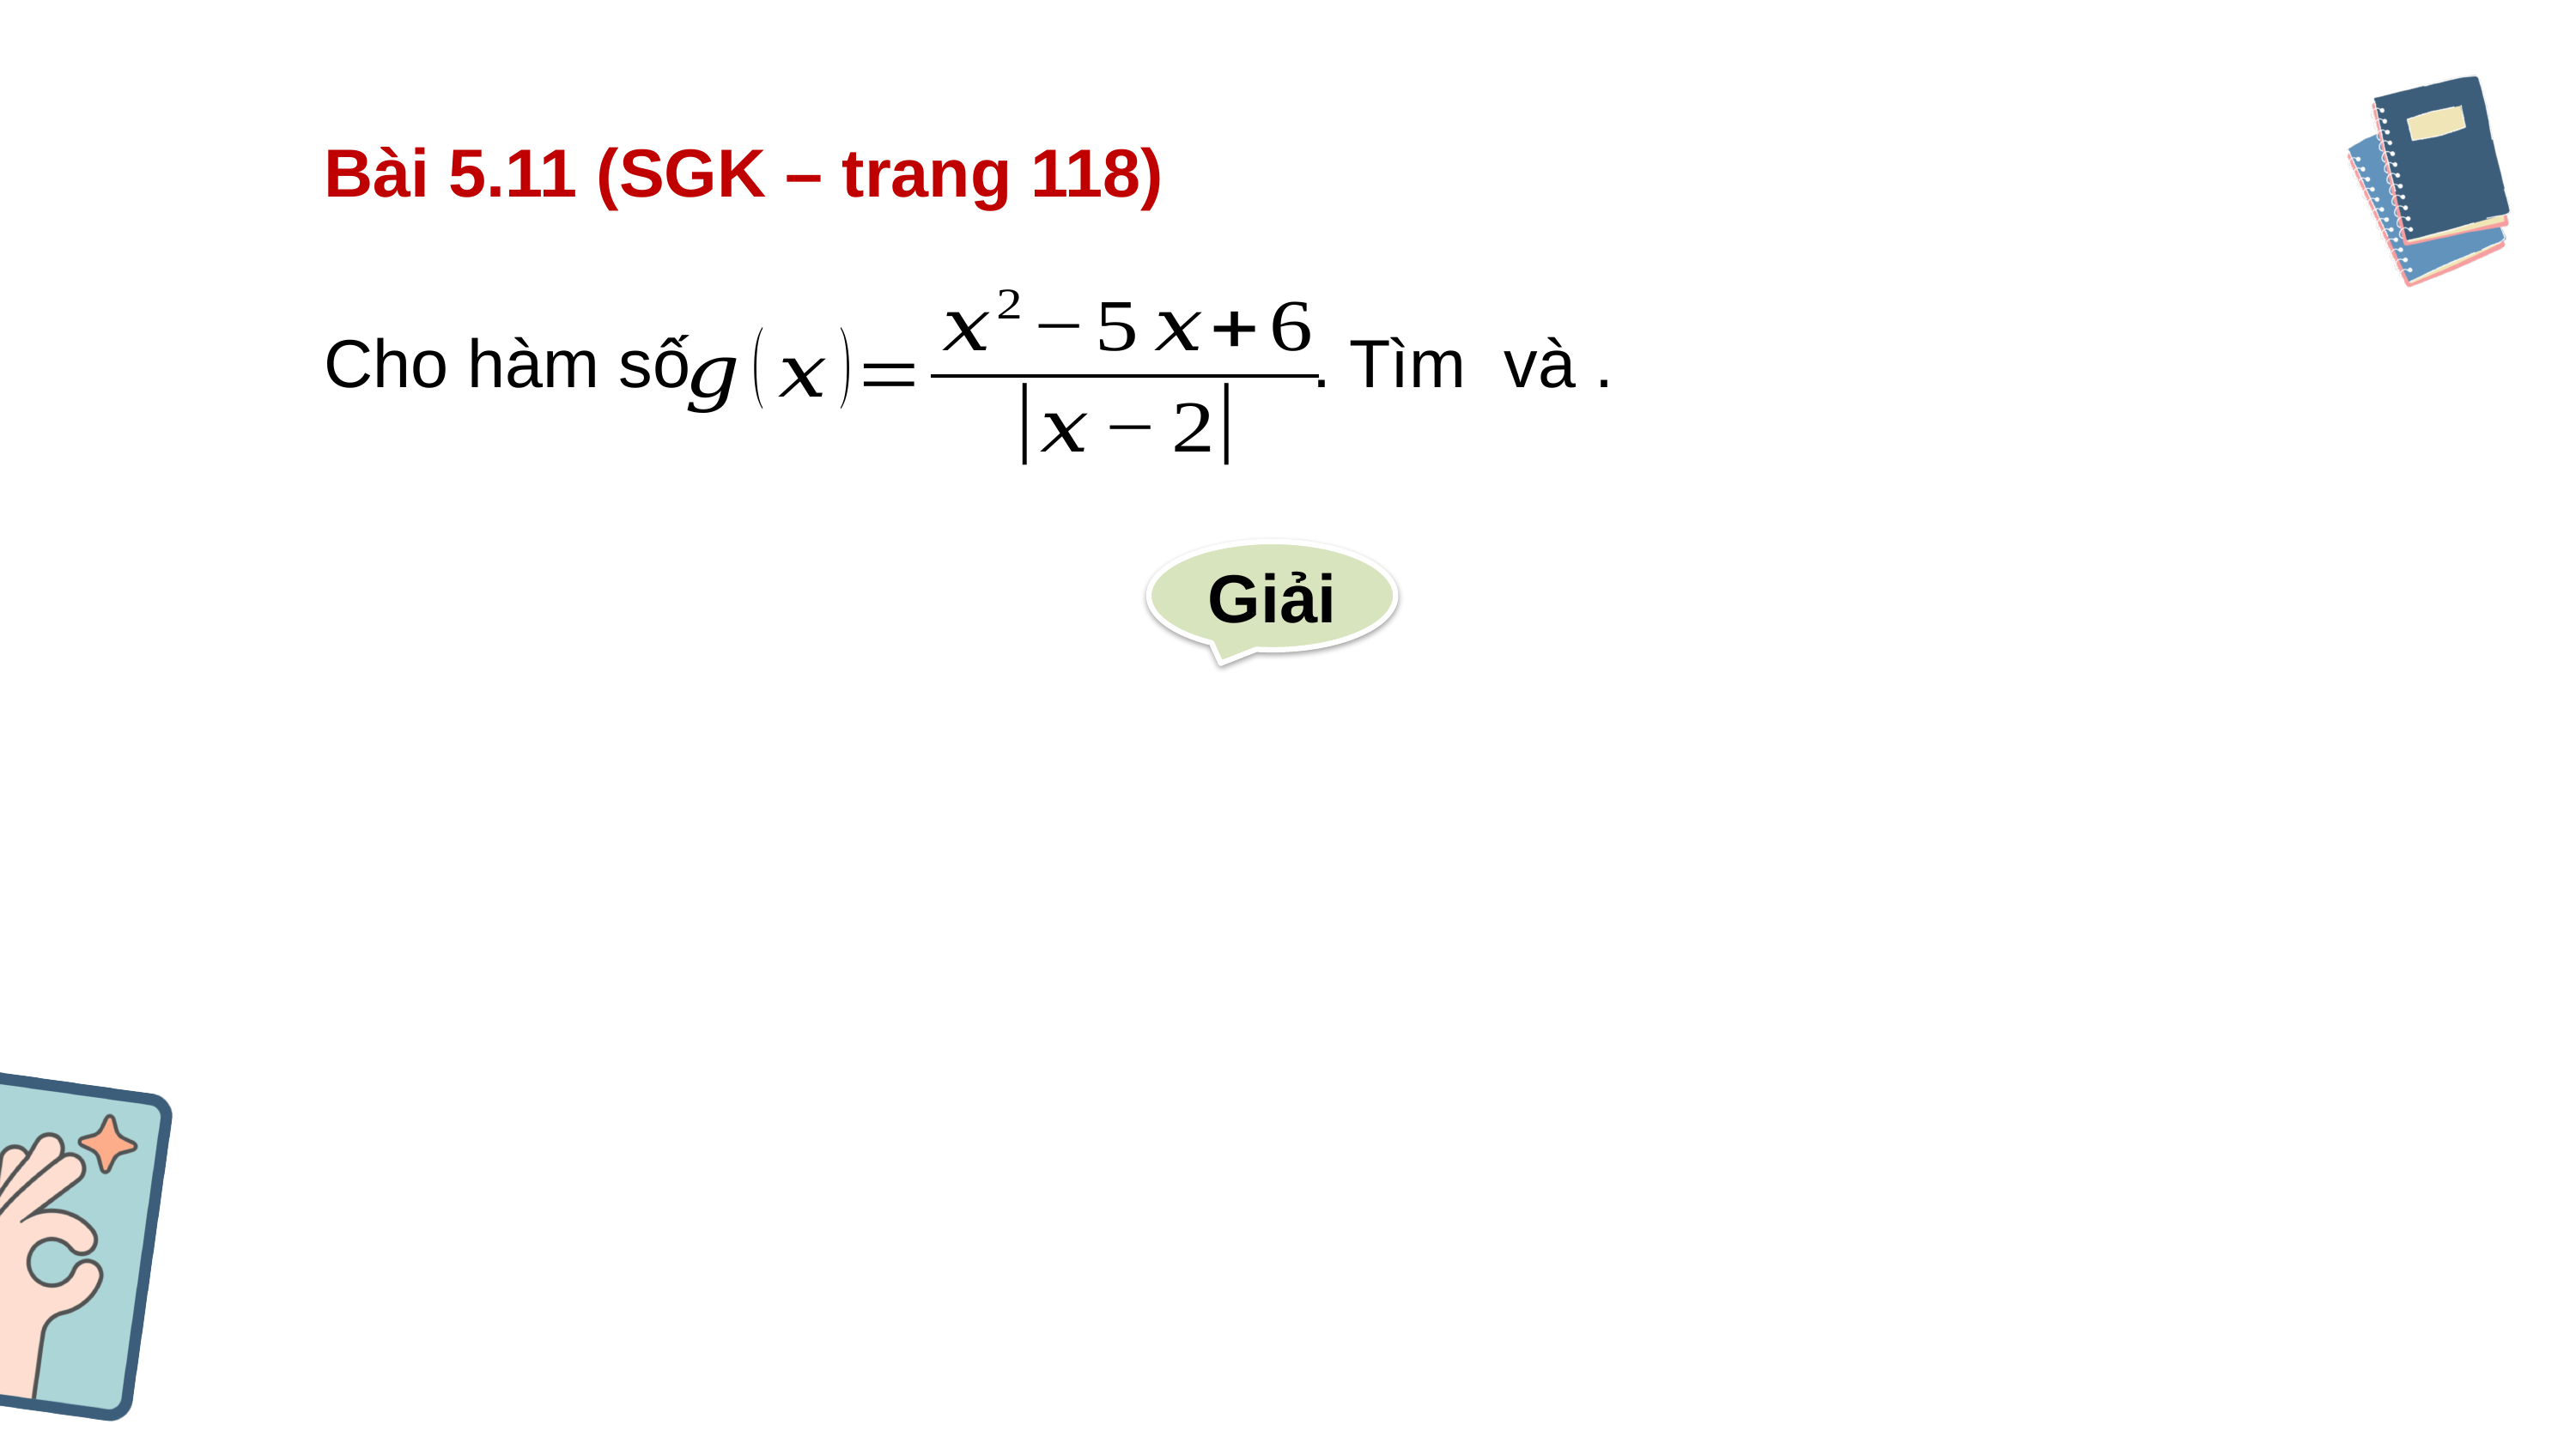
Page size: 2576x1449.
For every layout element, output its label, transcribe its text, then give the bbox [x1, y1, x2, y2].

text_box Bài 5.11 (SGK – trang 118) [311, 82, 1240, 217]
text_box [311, 272, 2233, 470]
picture [2300, 38, 2573, 311]
picture [0, 1073, 174, 1423]
text_box Giải [1145, 538, 1399, 666]
